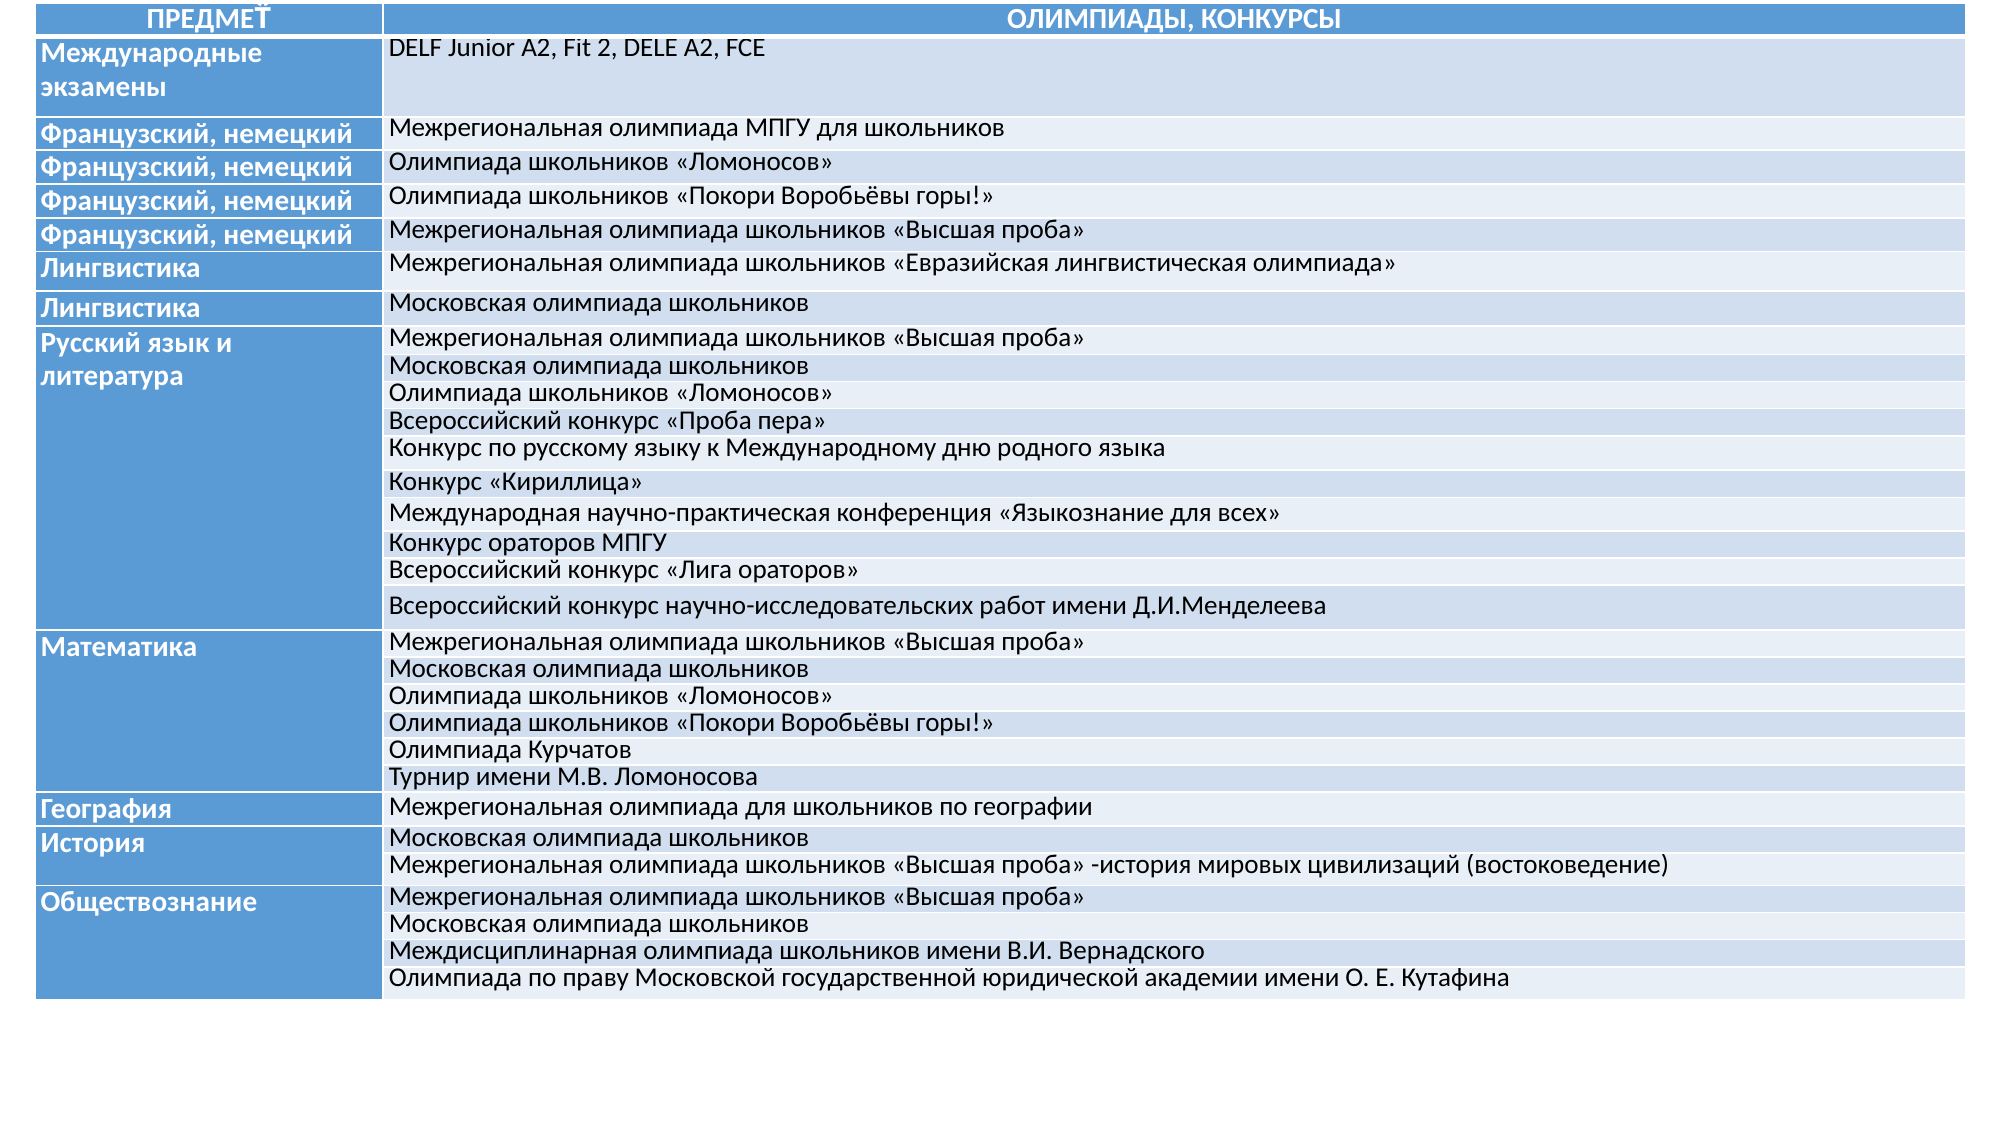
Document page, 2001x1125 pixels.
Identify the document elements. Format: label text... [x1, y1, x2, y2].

table_cell Олимпиада школьников «Ломоносов» [384, 685, 1965, 710]
table_cell Всероссийский конкурс «Лига ораторов» [384, 559, 1965, 584]
table_cell DELF Junior A2, Fit 2, DELE A2, FCE [384, 39, 1965, 116]
table_cell Всероссийский конкурс «Проба пера» [384, 409, 1965, 435]
table_cell Межрегиональная олимпиада школьников «Высшая проба» [384, 327, 1965, 354]
table_cell Конкурс по русскому языку к Международному дню родного языка [384, 437, 1965, 469]
table_header ОЛИМПИАДЫ, КОНКУРСЫ [384, 4, 1965, 34]
table_cell Межрегиональная олимпиада школьников «Высшая проба» [384, 219, 1965, 251]
table_cell Международная научно-практическая конференция «Языкознание для всех» [384, 498, 1965, 530]
table_cell Лингвистика [36, 252, 382, 290]
table_cell Московская олимпиада школьников [384, 827, 1965, 852]
table_cell Всероссийский конкурс научно-исследовательских работ имени Д.И.Менделеева [384, 586, 1965, 629]
table_cell Турнир имени М.В. Ломоносова [384, 766, 1965, 791]
table_cell Французский, немецкий [36, 118, 382, 149]
table_cell Московская олимпиада школьников [384, 658, 1965, 683]
table_cell Межрегиональная олимпиада школьников «Высшая проба» [384, 631, 1965, 656]
table_cell Французский, немецкий [36, 219, 382, 251]
table_cell Междисциплинарная олимпиада школьников имени В.И. Вернадского [384, 940, 1965, 966]
table_cell Конкурс «Кириллица» [384, 471, 1965, 497]
table_cell Московская олимпиада школьников [384, 913, 1965, 939]
table_cell Олимпиада Курчатов [384, 739, 1965, 764]
table_cell Конкурс ораторов МПГУ [384, 532, 1965, 557]
table_cell Обществознание [36, 886, 382, 999]
table_cell Русский язык и литература [36, 327, 382, 629]
table_cell Лингвистика [36, 292, 382, 325]
table_cell Московская олимпиада школьников [384, 292, 1965, 325]
table_cell Межрегиональная олимпиада для школьников по географии [384, 793, 1965, 825]
table_cell Олимпиада школьников «Ломоносов» [384, 382, 1965, 408]
table_cell Межрегиональная олимпиада школьников «Евразийская лингвистическая олимпиада» [384, 252, 1965, 290]
table_cell Олимпиада по праву Московской государственной юридической академии имени О. Е. Кутафина [384, 968, 1965, 999]
table_cell География [36, 793, 382, 825]
table_cell Олимпиада школьников «Покори Воробьёвы горы!» [384, 185, 1965, 217]
table_cell Французский, немецкий [36, 185, 382, 217]
table_header ПРЕДМЕТ⃰ [36, 4, 382, 34]
table_cell Французский, немецкий [36, 151, 382, 183]
table_cell Олимпиада школьников «Ломоносов» [384, 151, 1965, 183]
table_cell Межрегиональная олимпиада школьников «Высшая проба» -история мировых цивилизаций (востоковедение) [384, 854, 1965, 885]
table_cell Математика [36, 631, 382, 791]
table_cell Московская олимпиада школьников [384, 355, 1965, 381]
table_cell Межрегиональная олимпиада МПГУ для школьников [384, 118, 1965, 149]
table_cell Международные экзамены [36, 39, 382, 116]
table_cell История [36, 827, 382, 885]
table_cell Олимпиада школьников «Покори Воробьёвы горы!» [384, 712, 1965, 737]
table_cell Межрегиональная олимпиада школьников «Высшая проба» [384, 886, 1965, 912]
